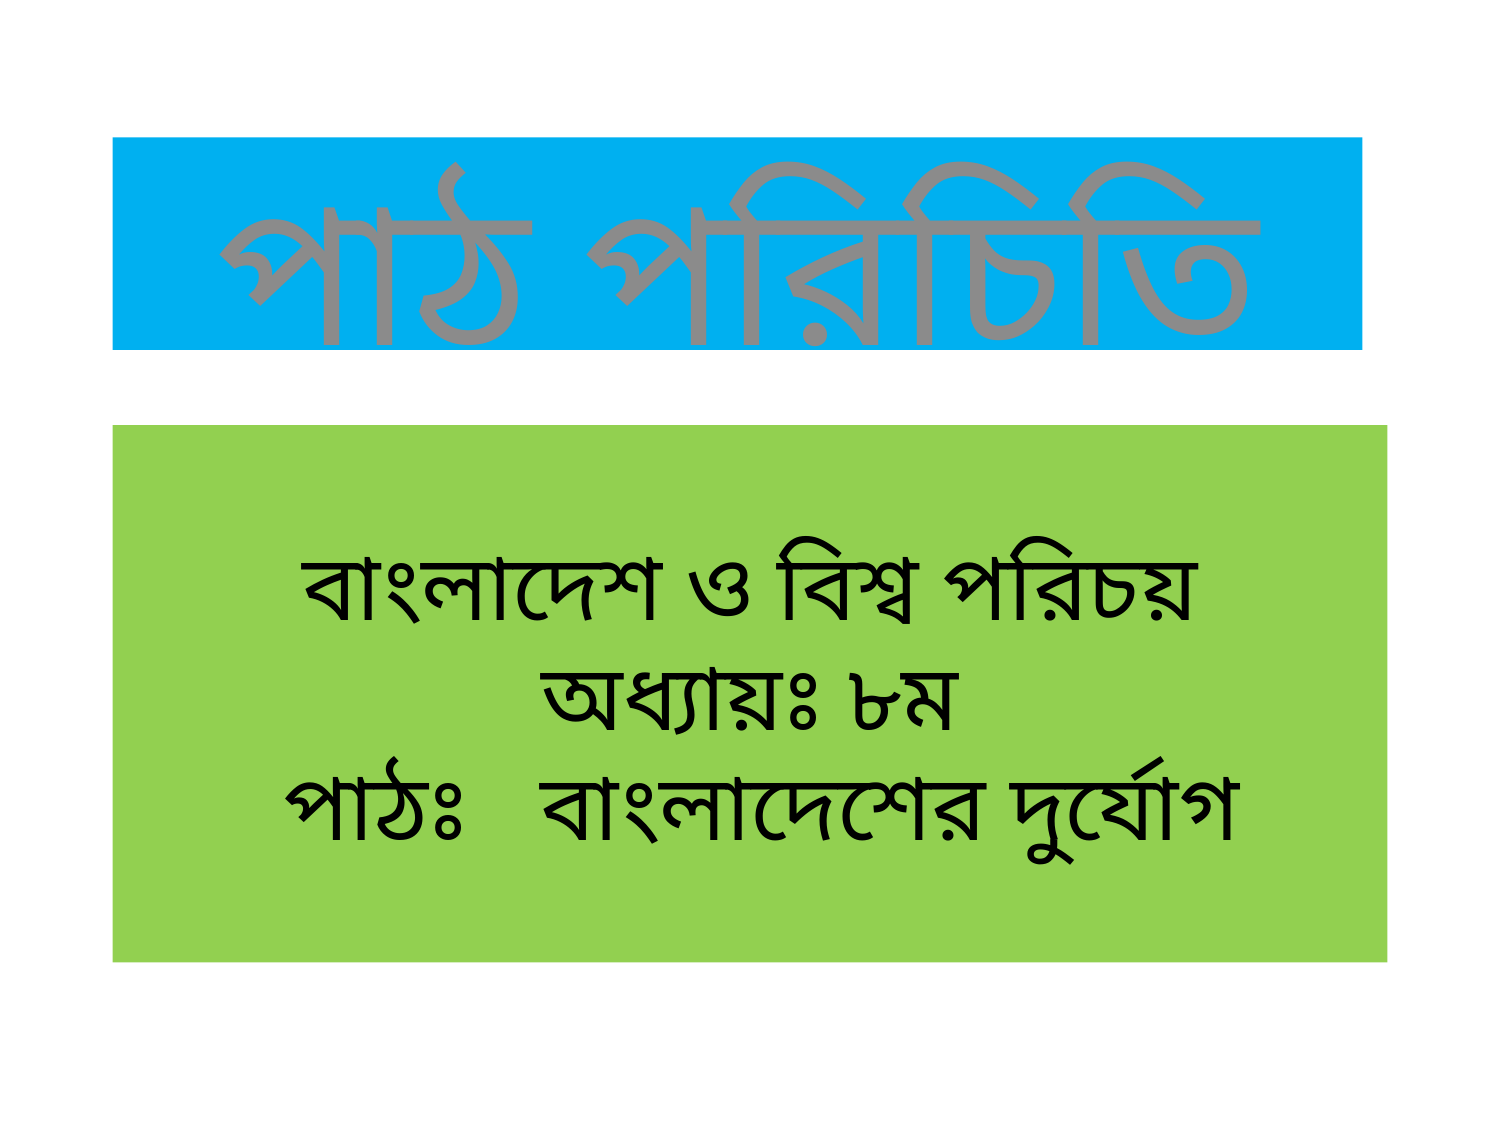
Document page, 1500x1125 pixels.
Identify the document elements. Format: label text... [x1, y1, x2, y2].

text_box পাঠ পরিচিতি [112, 137, 1363, 350]
title বাংলাদেশ ও বিশ্ব পরিচয় অধ্যায়ঃ ৮ম পাঠঃ বাংলাদেশের দুর্যোগ [112, 425, 1388, 963]
